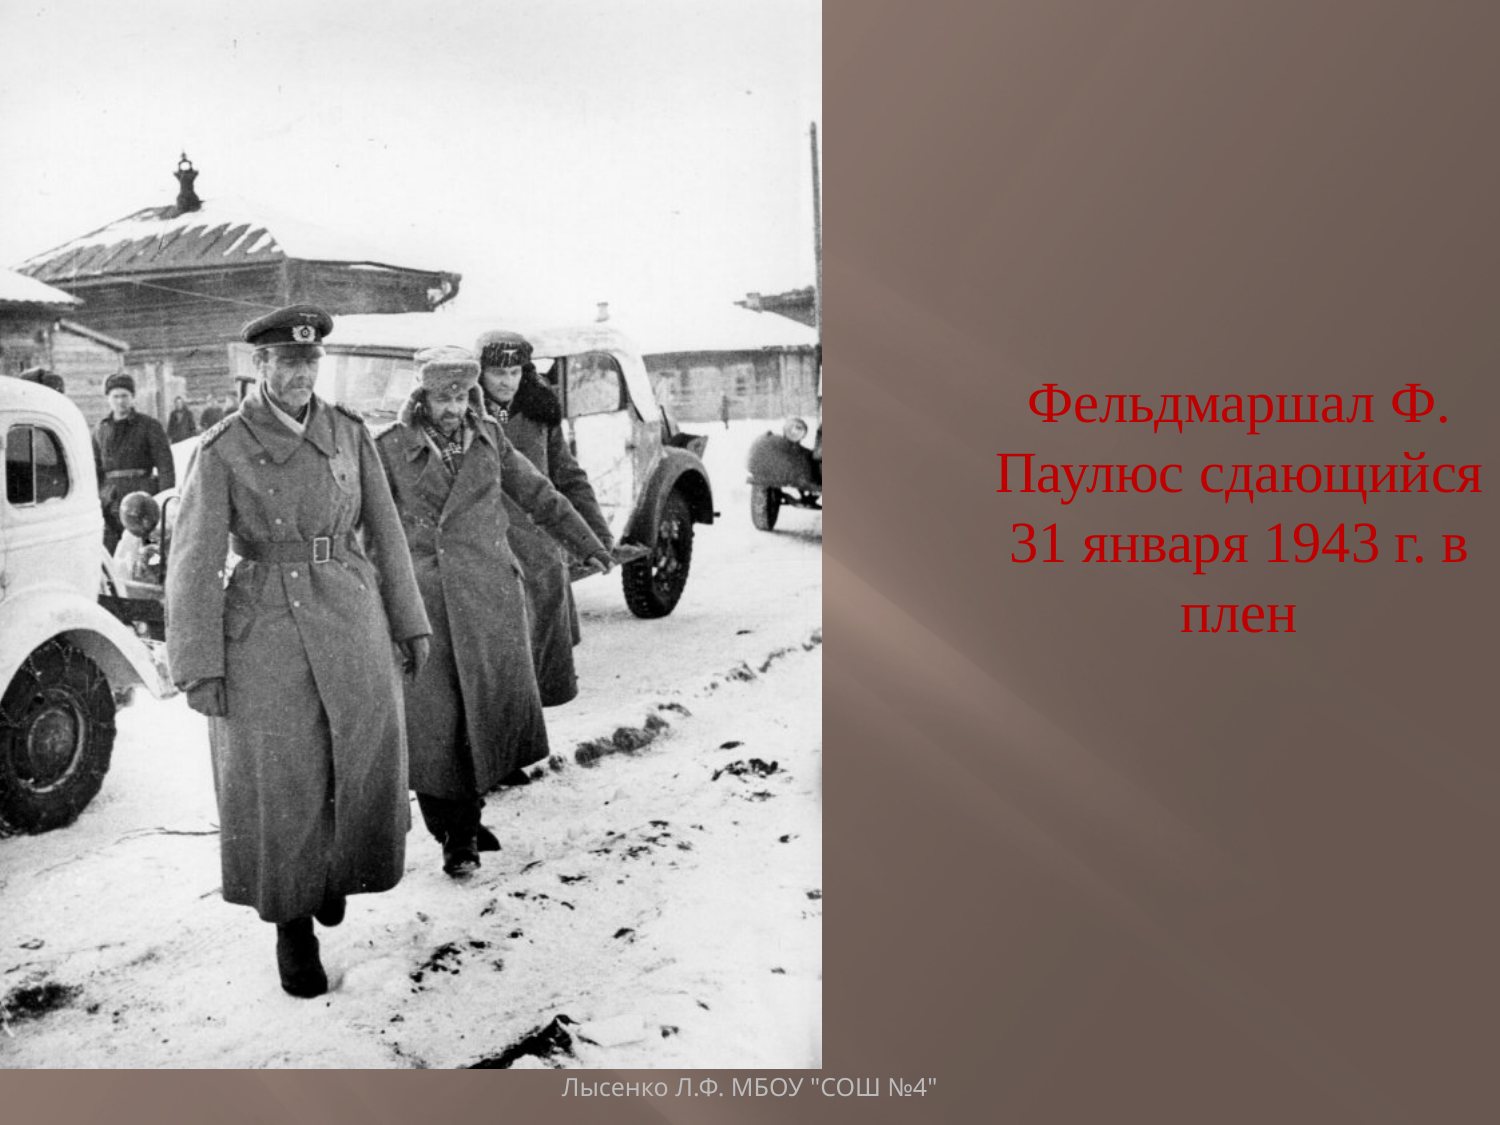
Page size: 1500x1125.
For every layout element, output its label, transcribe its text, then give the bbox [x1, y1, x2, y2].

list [0, 0, 822, 1070]
title Фельдмаршал Ф. Паулюс сдающийся 31 января 1943 г. в плен [978, 45, 1500, 965]
footer Лысенко Л.Ф. МБОУ "СОШ №4" [822, 1052, 988, 1113]
